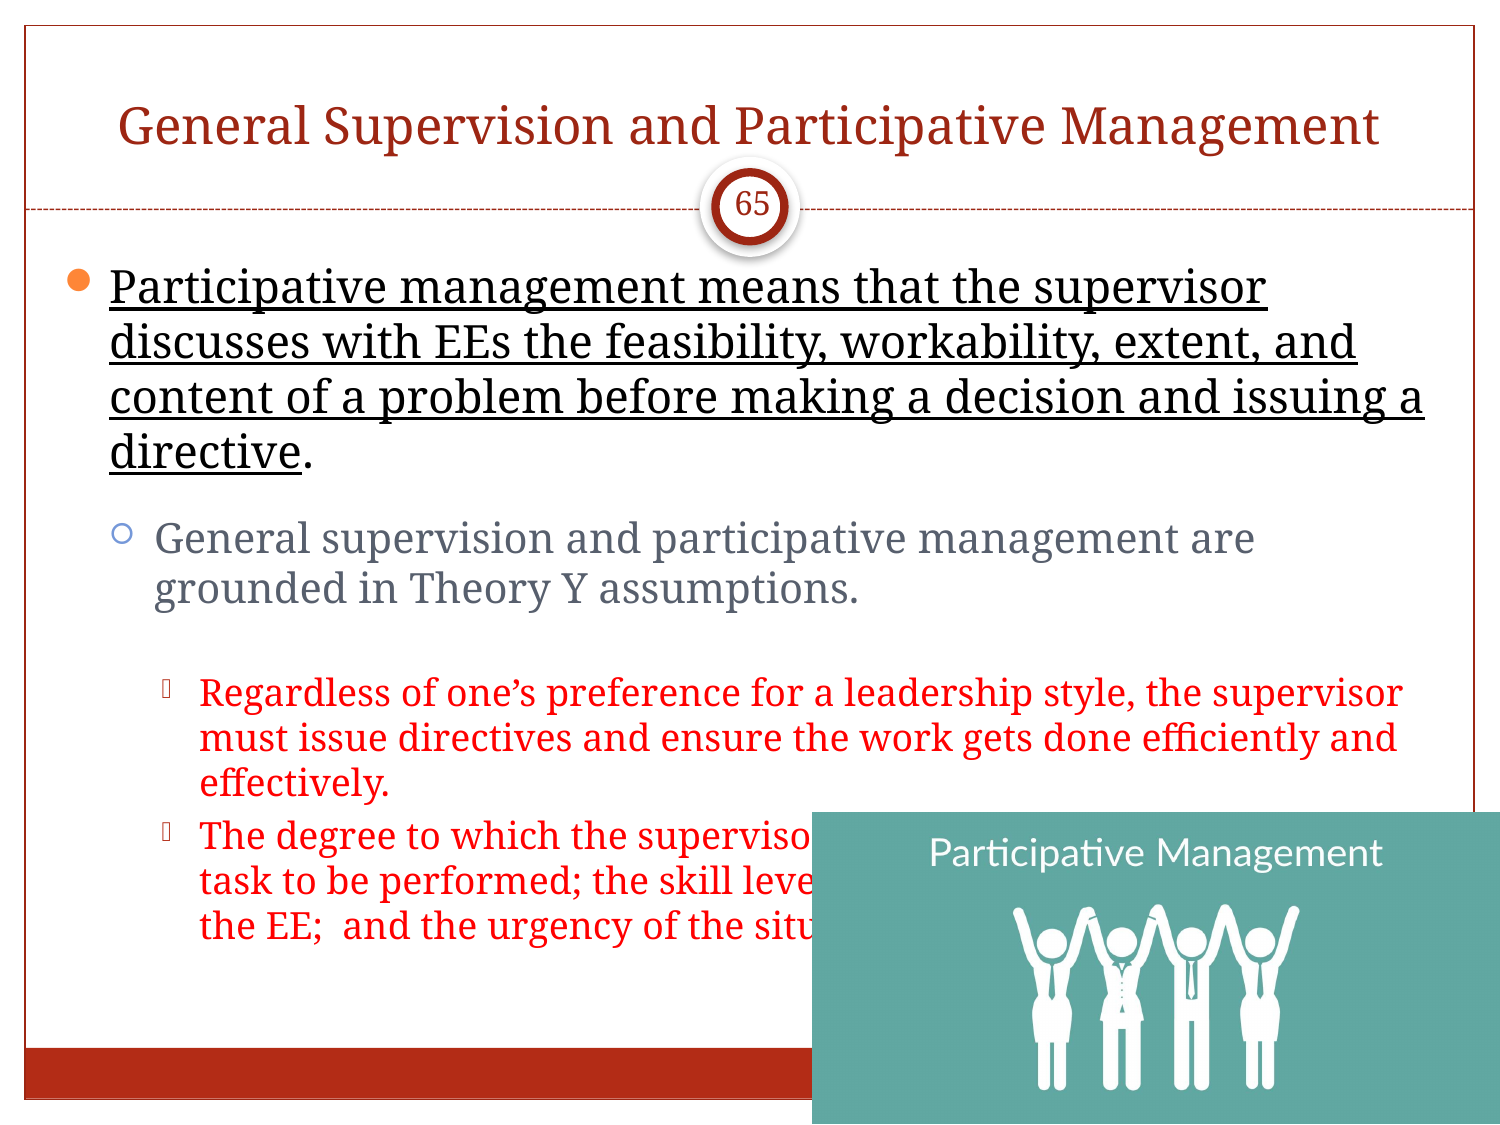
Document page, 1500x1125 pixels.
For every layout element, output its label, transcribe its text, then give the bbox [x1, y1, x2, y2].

slide_number 65 [715, 168, 791, 241]
title General Supervision and Participative Management [49, 37, 1450, 162]
picture [812, 812, 1500, 1125]
list Participative management means that the supervisor discusses with EEs the feasibility, workability, extent, and content of a problem before making a decision and issuing a directive. General supervision and participative management are grounded in Theory Y assumptions. Regardless of one’s preference for a leadership style, the supervisor must issue directives and ensure the work gets done efficiently and effectively. The degree to which the supervisor uses directives will vary with the task to be performed; the skill level, experience, and willingness of the EE; and the urgency of the situation. [49, 250, 1445, 1001]
